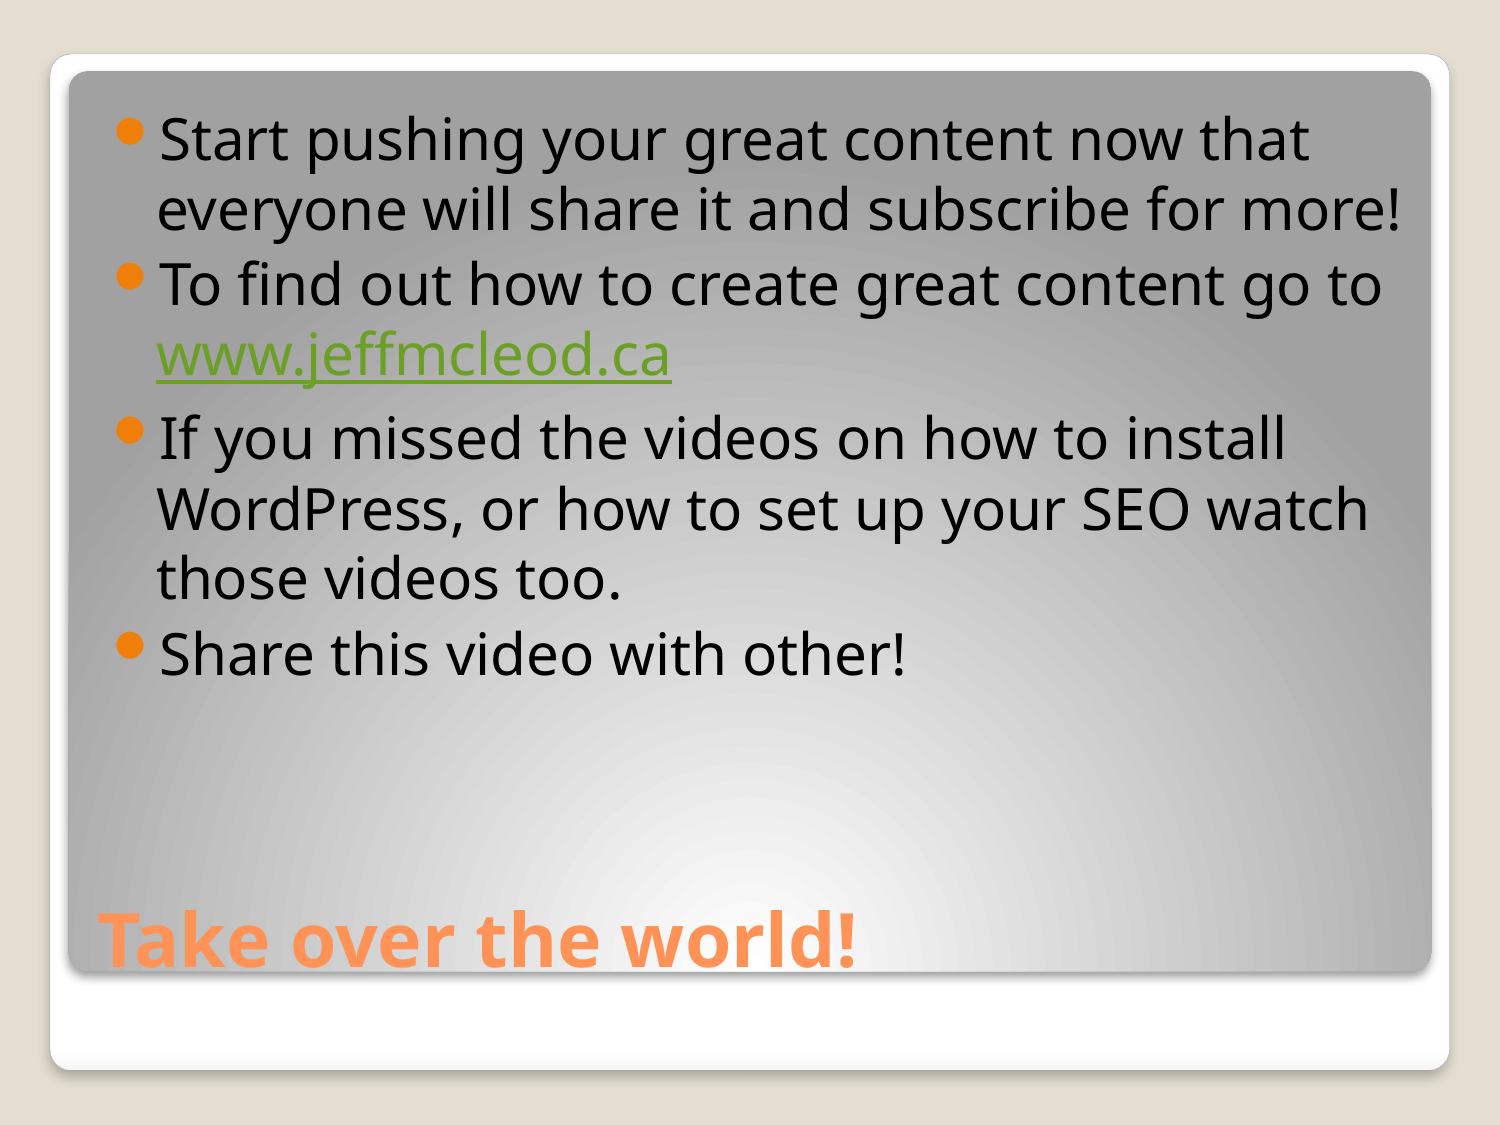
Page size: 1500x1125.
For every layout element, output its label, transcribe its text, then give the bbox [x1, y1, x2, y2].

title Take over the world! [82, 817, 1425, 990]
list Start pushing your great content now that everyone will share it and subscribe for more! To find out how to create great content go to www.jeffmcleod.ca If you missed the videos on how to install WordPress, or how to set up your SEO watch those videos too. Share this video with other! [82, 86, 1425, 774]
